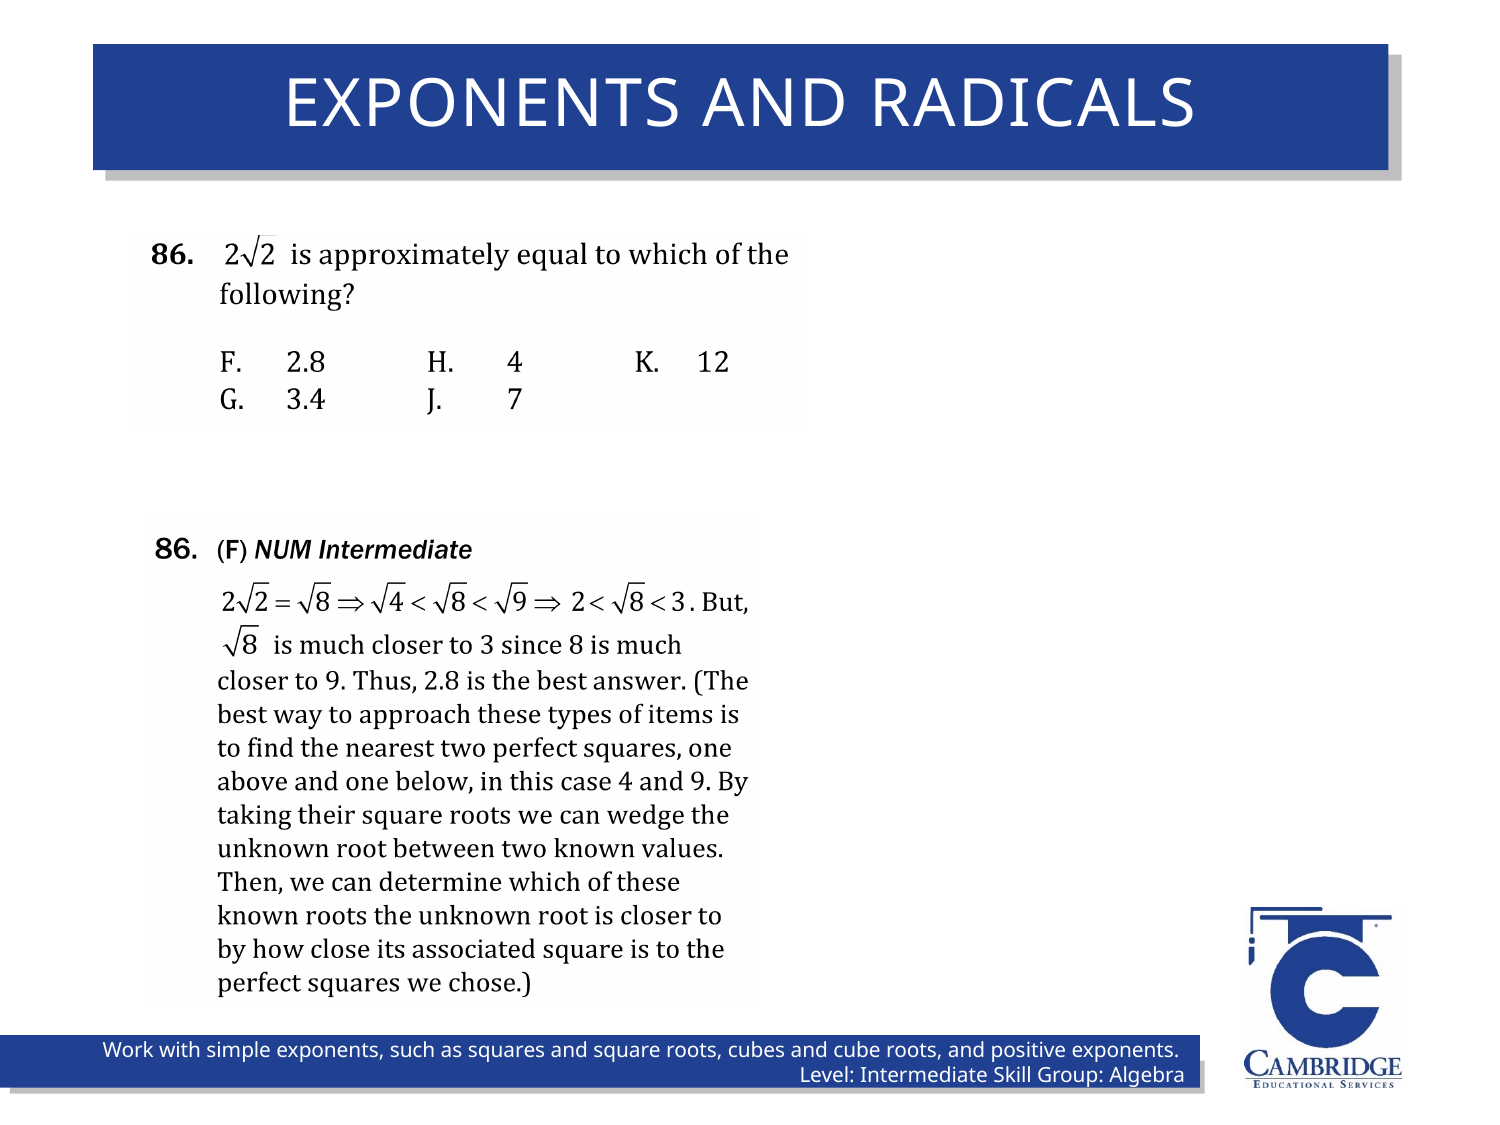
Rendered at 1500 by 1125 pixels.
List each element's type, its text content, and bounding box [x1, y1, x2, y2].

text_box [9, 1059, 1206, 1095]
picture [1244, 907, 1403, 1088]
picture [149, 519, 757, 1007]
text_box [104, 53, 1403, 182]
footer Work with simple exponents, such as squares and square roots, cubes and cube roots, and positive exponents. Level: Intermediate Skill Group: Algebra [0, 1035, 1200, 1088]
picture [132, 235, 804, 426]
title Exponents and Radicals [93, 44, 1389, 171]
